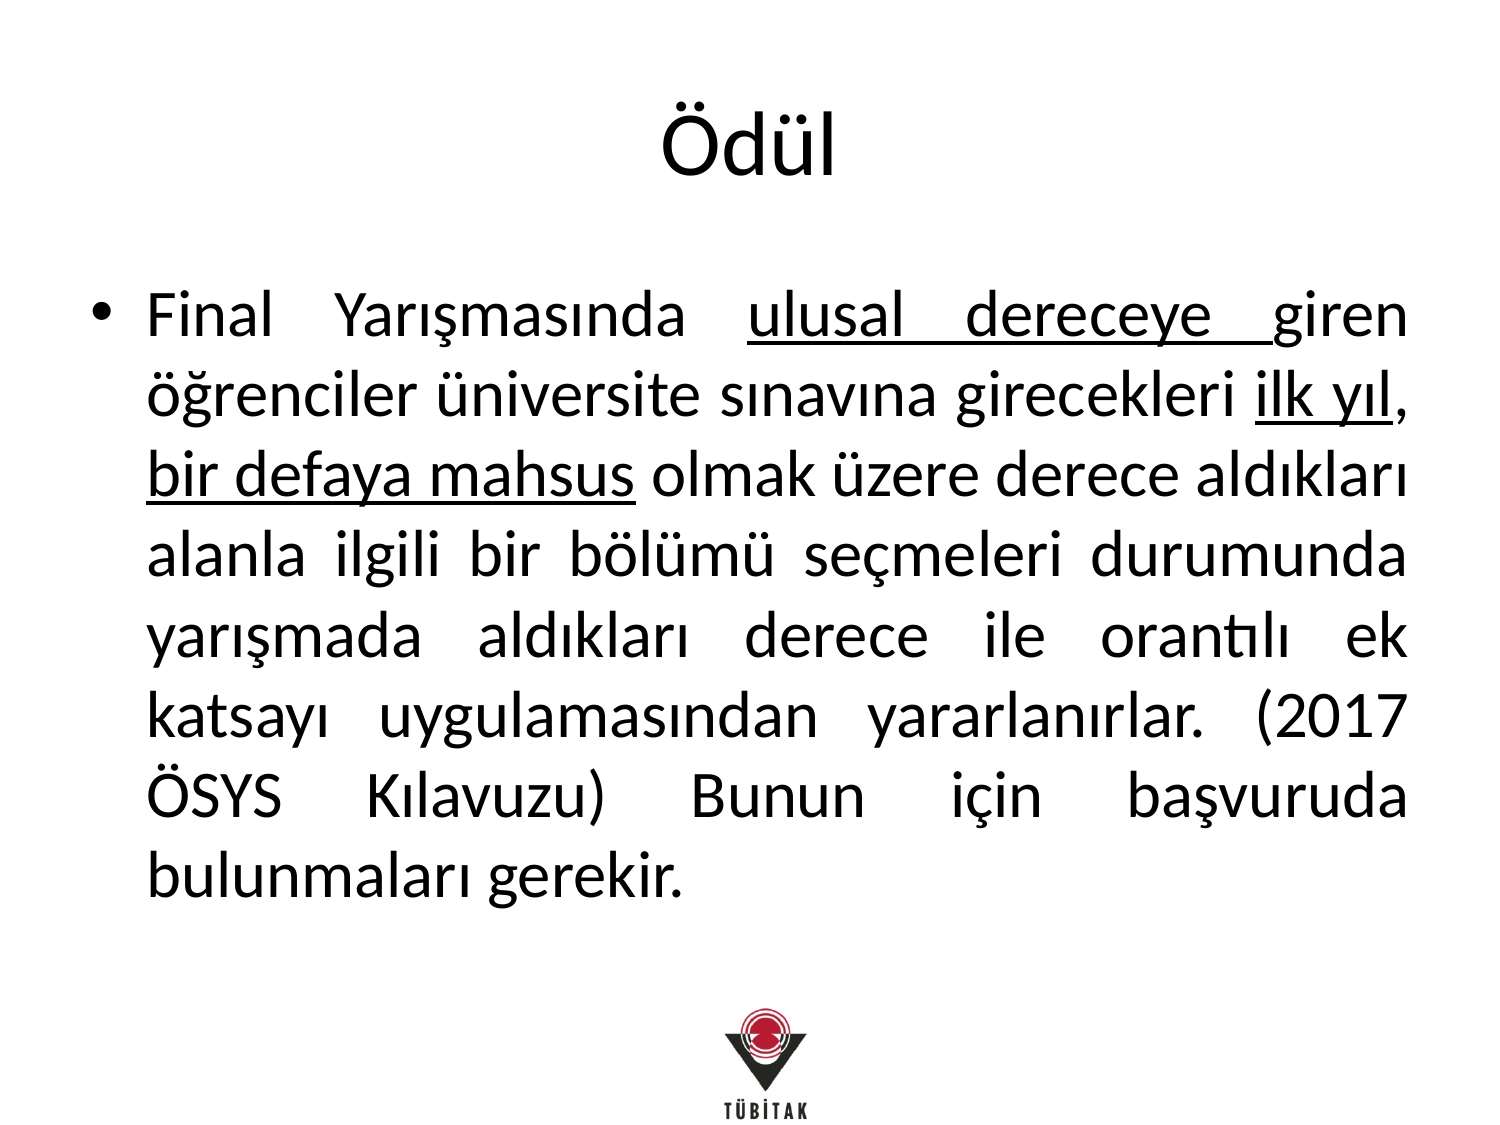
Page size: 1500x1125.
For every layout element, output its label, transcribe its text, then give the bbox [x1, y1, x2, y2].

list Final Yarışmasında ulusal dereceye giren öğrenciler üniversite sınavına girecekleri ilk yıl, bir defaya mahsus olmak üzere derece aldıkları alanla ilgili bir bölümü seçmeleri durumunda yarışmada aldıkları derece ile orantılı ek katsayı uygulamasından yararlanırlar. (2017 ÖSYS Kılavuzu) Bunun için başvuruda bulunmaları gerekir. [75, 262, 1425, 1005]
title Ödül [75, 45, 1425, 233]
picture [667, 1008, 868, 1122]
